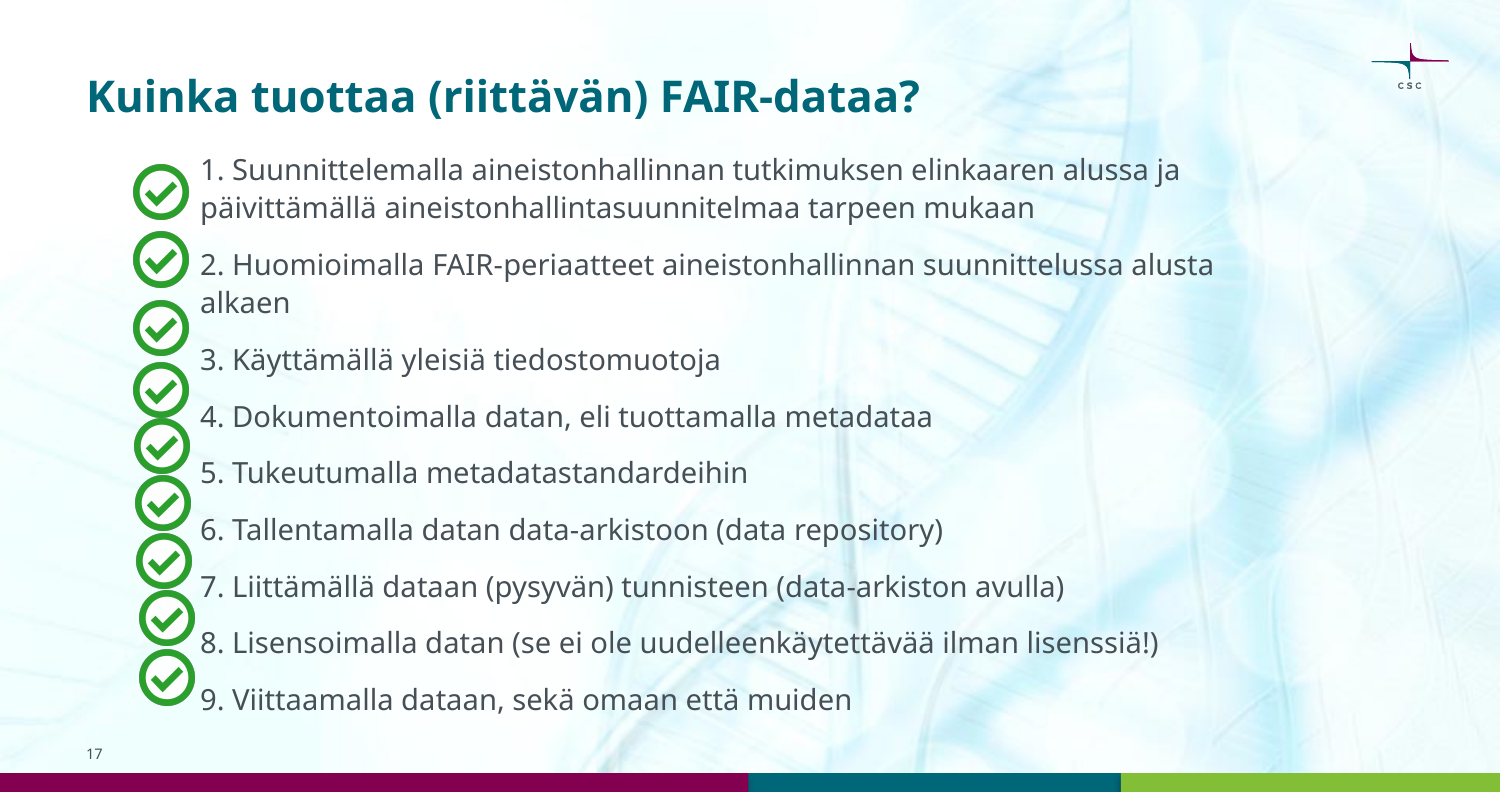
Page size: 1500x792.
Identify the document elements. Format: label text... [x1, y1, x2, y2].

title Kuinka tuottaa (riittävän) FAIR-dataa? [75, 28, 1345, 161]
list 1. Suunnittelemalla aineistonhallinnan tutkimuksen elinkaaren alussa ja päivittämällä aineistonhallintasuunnitelmaa tarpeen mukaan 2. Huomioimalla FAIR-periaatteet aineistonhallinnan suunnittelussa alusta alkaen 3. Käyttämällä yleisiä tiedostomuotoja 4. Dokumentoimalla datan, eli tuottamalla metadataa 5. Tukeutumalla metadatastandardeihin 6. Tallentamalla datan data-arkistoon (data repository) 7. Liittämällä dataan (pysyvän) tunnisteen (data-arkiston avulla) 8. Lisensoimalla datan (se ei ole uudelleenkäytettävää ilman lisenssiä!) 9. Viittaamalla dataan, sekä omaan että muiden [189, 142, 1304, 665]
slide_number 17 [75, 736, 181, 773]
picture [0, 0, 1500, 773]
